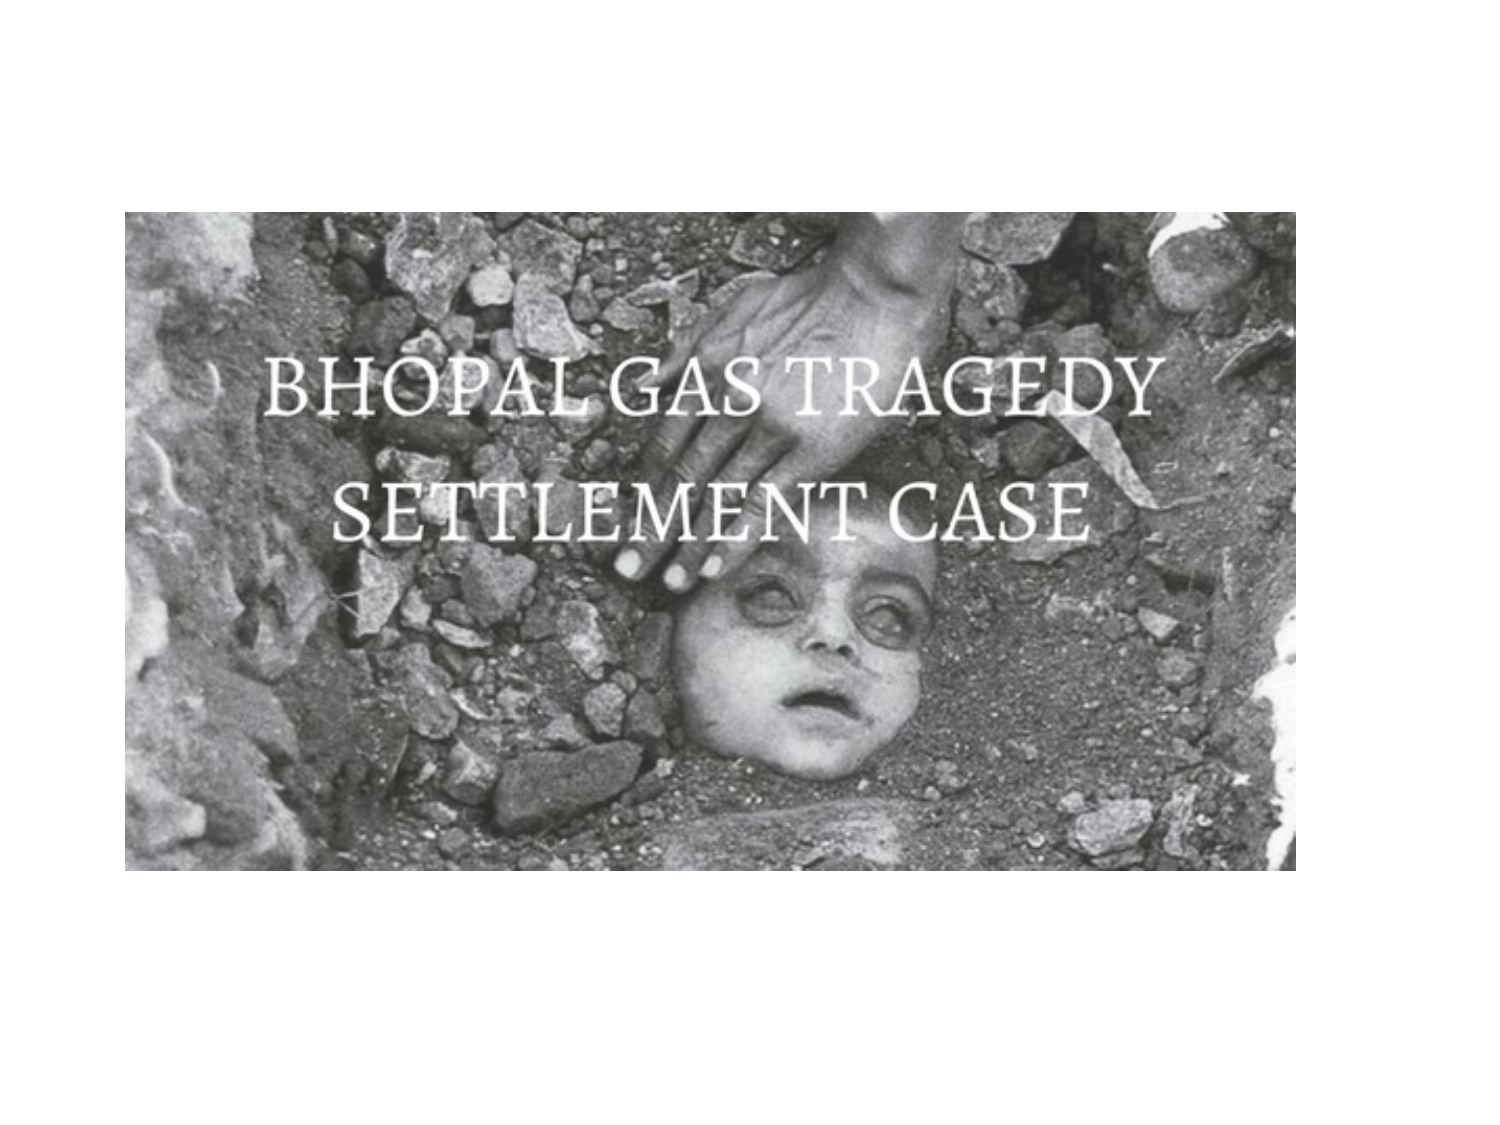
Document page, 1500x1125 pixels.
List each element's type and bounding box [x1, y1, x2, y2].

picture [124, 212, 1296, 872]
